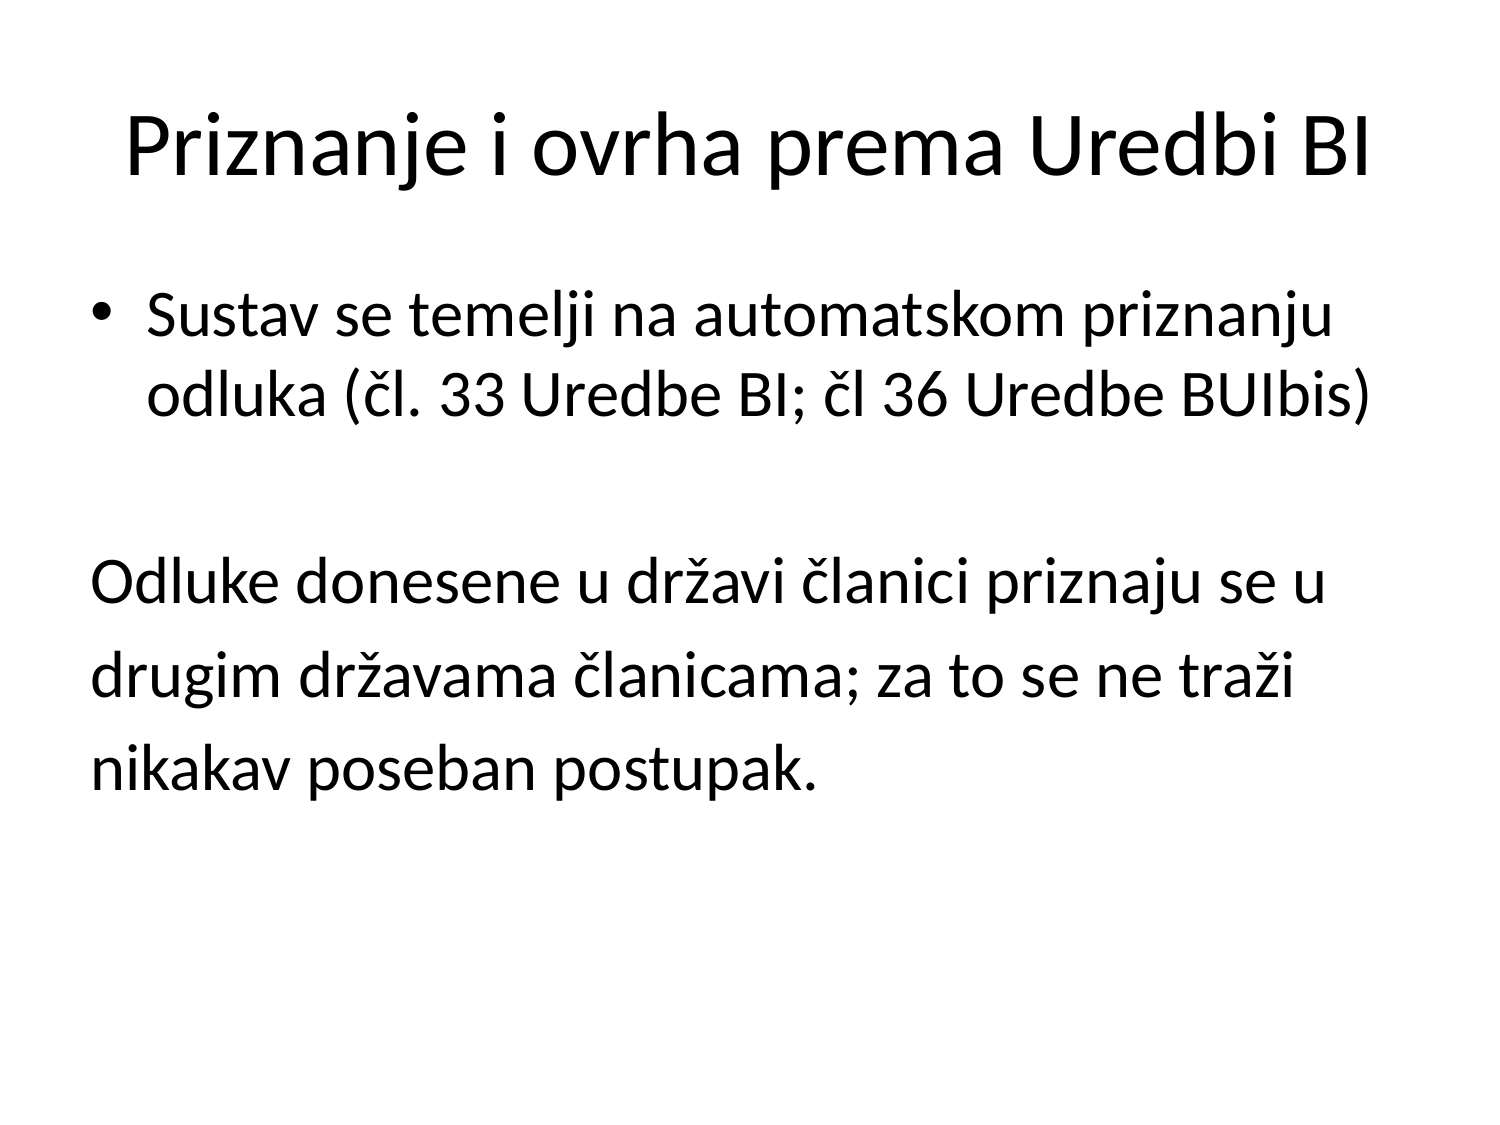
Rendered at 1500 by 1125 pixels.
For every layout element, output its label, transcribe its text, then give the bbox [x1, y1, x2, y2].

list Sustav se temelji na automatskom priznanju odluka (čl. 33 Uredbe BI; čl 36 Uredbe BUIbis) Odluke donesene u državi članici priznaju se u drugim državama članicama; za to se ne traži nikakav poseban postupak. [75, 262, 1425, 1005]
title Priznanje i ovrha prema Uredbi BI [75, 45, 1425, 233]
